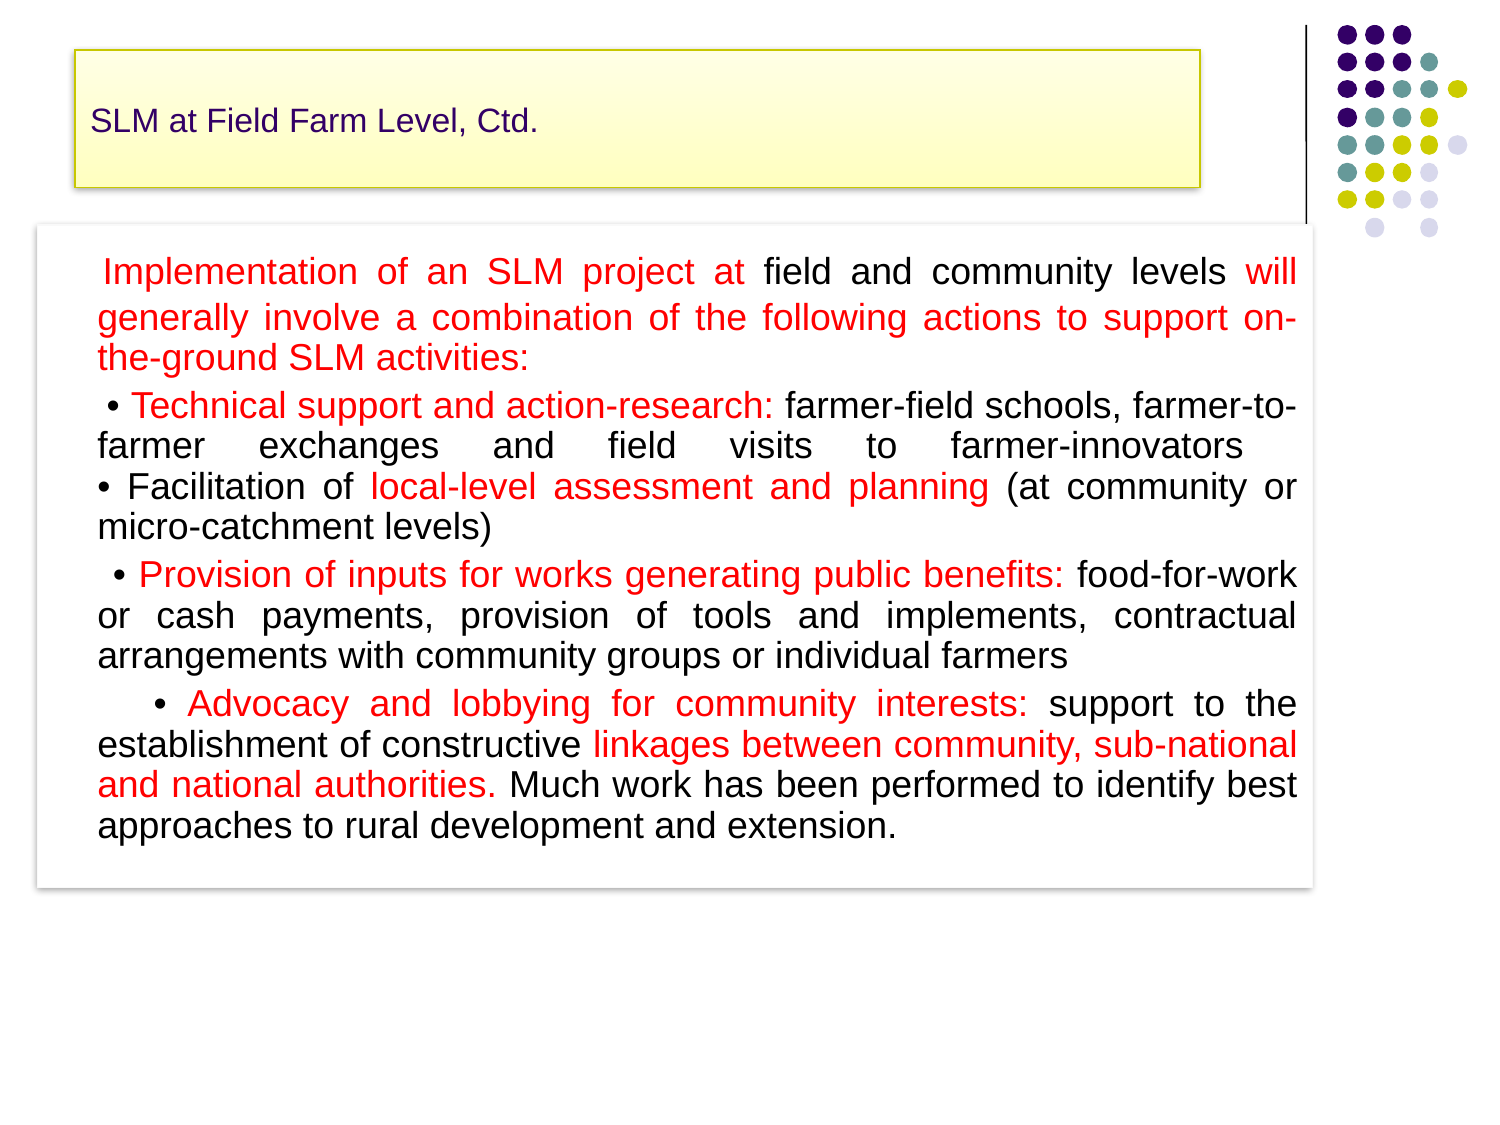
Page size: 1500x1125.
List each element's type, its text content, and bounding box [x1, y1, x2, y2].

list Implementation of an SLM project at field and community levels will generally involve a combination of the following actions to support on-the-ground SLM activities: • Technical support and action-research: farmer-field schools, farmer-to-farmer exchanges and field visits to farmer-innovators • Facilitation of local-level assessment and planning (at community or micro-catchment levels) • Provision of inputs for works generating public benefits: food-for-work or cash payments, provision of tools and implements, contractual arrangements with community groups or individual farmers • Advocacy and lobbying for community interests: support to the establishment of constructive linkages between community, sub-national and national authorities. Much work has been performed to identify best approaches to rural development and extension. [37, 224, 1313, 888]
title SLM at Field Farm Level, Ctd. [74, 49, 1201, 188]
